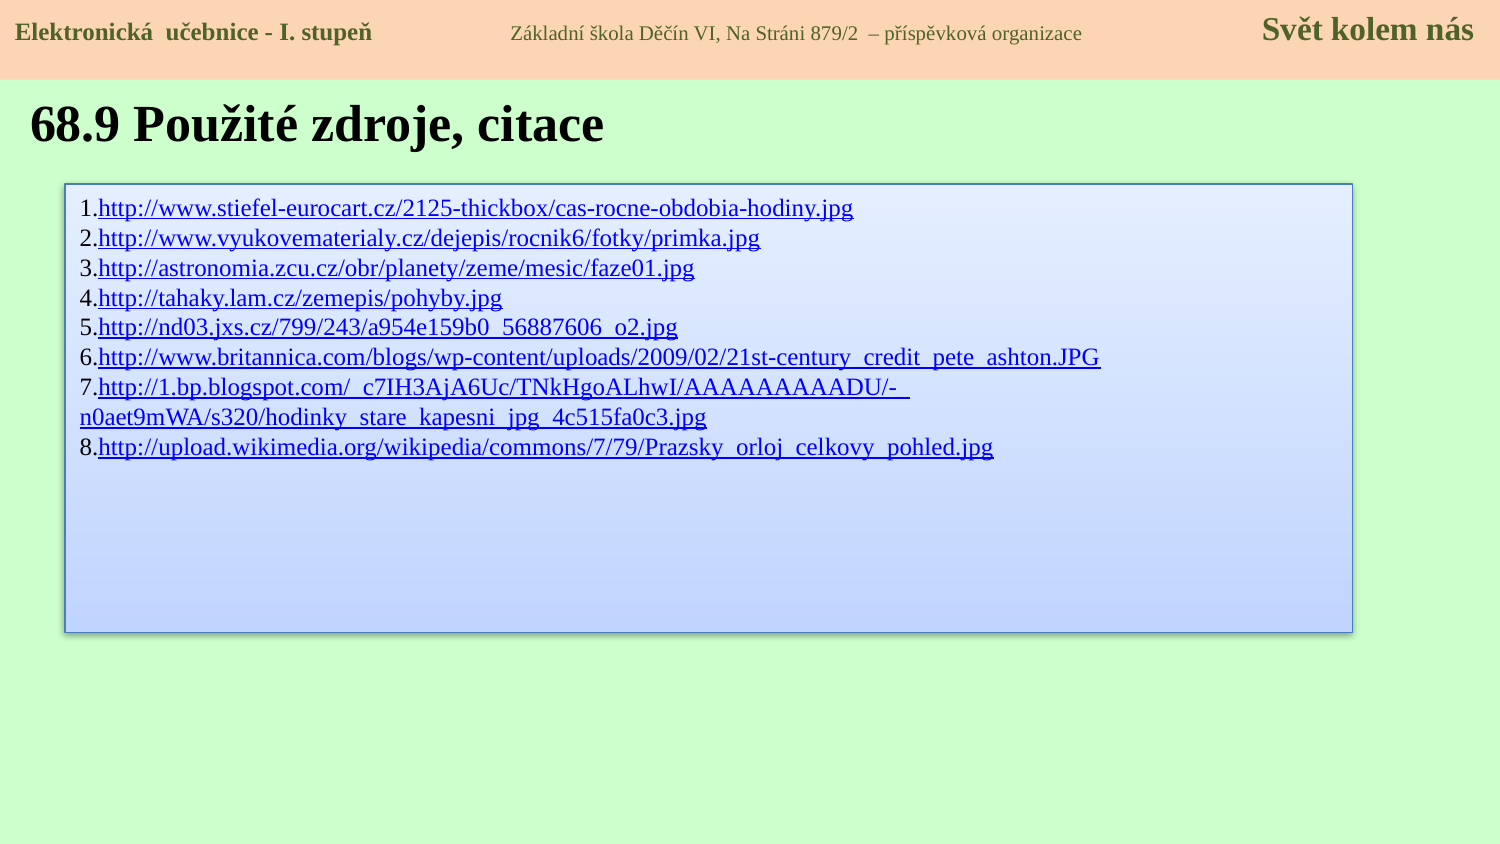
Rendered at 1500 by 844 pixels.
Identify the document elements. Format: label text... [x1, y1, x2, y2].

text_box 68.9 Použité zdroje, citace [15, 81, 620, 159]
text_box http://www.stiefel-eurocart.cz/2125-thickbox/cas-rocne-obdobia-hodiny.jpg http://www.vyukovematerialy.cz/dejepis/rocnik6/fotky/primka.jpg http://astronomia.zcu.cz/obr/planety/zeme/mesic/faze01.jpg http://tahaky.lam.cz/zemepis/pohyby.jpg http://nd03.jxs.cz/799/243/a954e159b0_56887606_o2.jpg http://www.britannica.com/blogs/wp-content/uploads/2009/02/21st-century_credit_pete_ashton.JPG http://1.bp.blogspot.com/_c7IH3AjA6Uc/TNkHgoALhwI/AAAAAAAAADU/-_n0aet9mWA/s320/hodinky_stare_kapesni_jpg_4c515fa0c3.jpg http://upload.wikimedia.org/wikipedia/commons/7/79/Prazsky_orloj_celkovy_pohled.jpg [64, 183, 1353, 633]
text_box Elektronická učebnice - I. stupeň Základní škola Děčín VI, Na Stráni 879/2 – příspěvková organizace Svět kolem nás [0, 0, 1500, 80]
